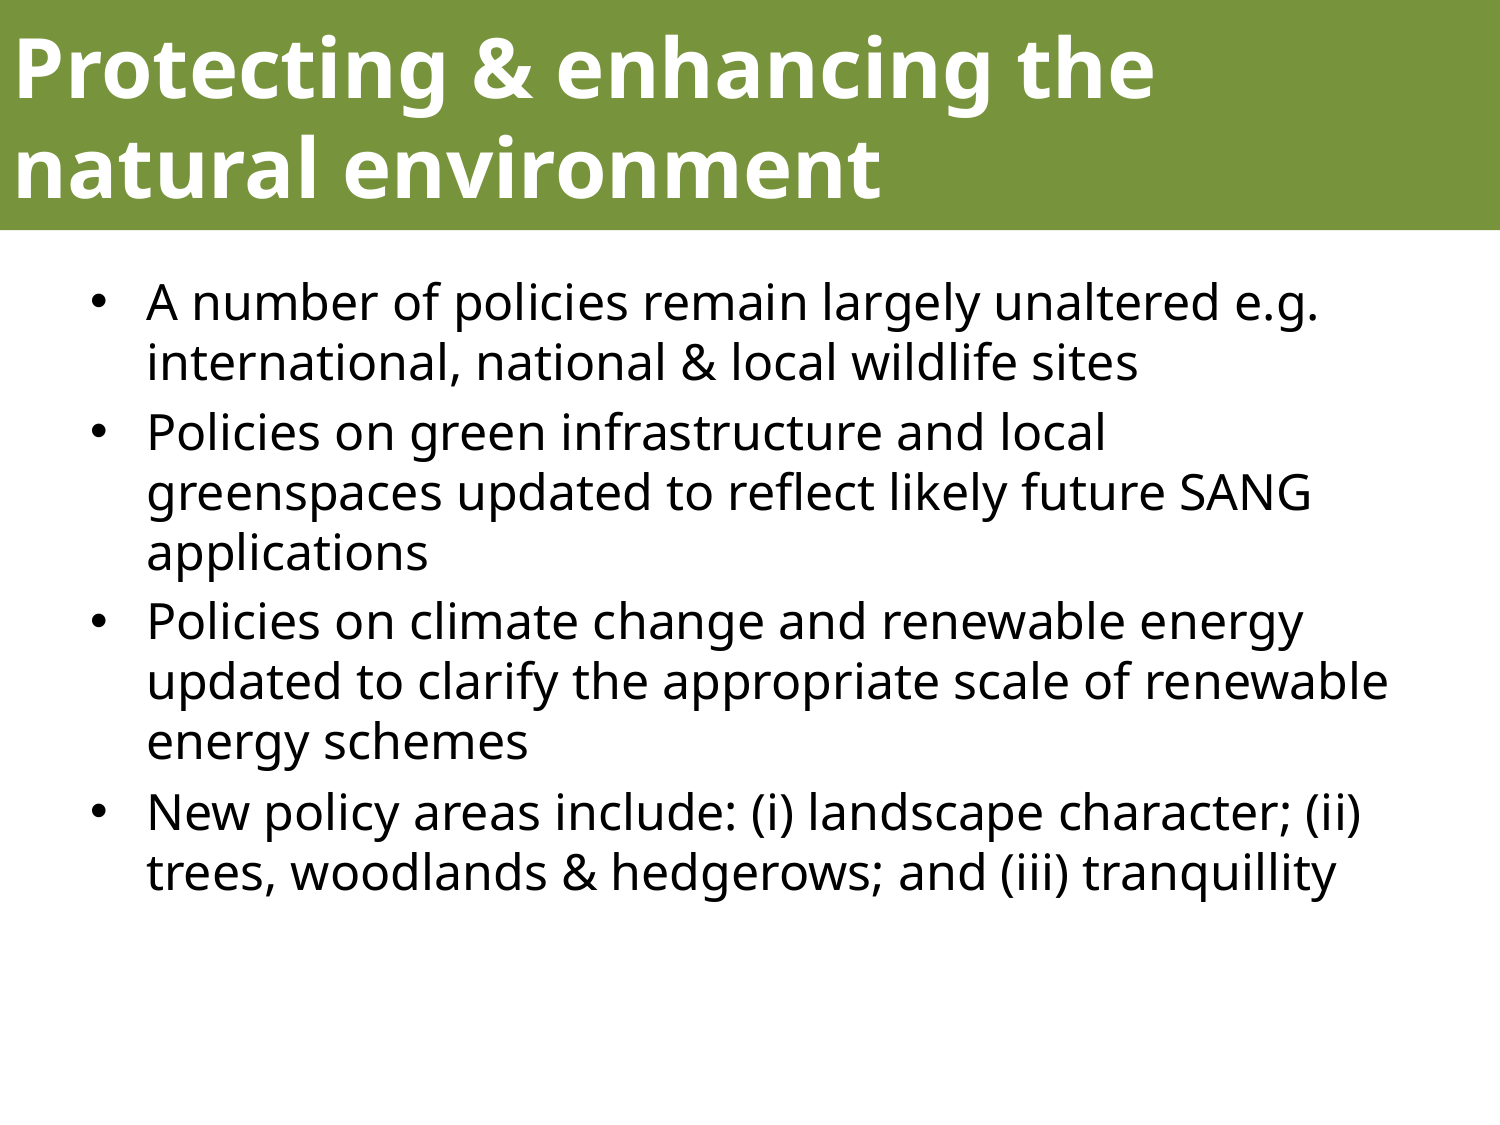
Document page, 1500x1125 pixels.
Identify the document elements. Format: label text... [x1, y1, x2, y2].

title Protecting & enhancing the natural environment [0, 0, 1500, 231]
list A number of policies remain largely unaltered e.g. international, national & local wildlife sites Policies on green infrastructure and local greenspaces updated to reflect likely future SANG applications Policies on climate change and renewable energy updated to clarify the appropriate scale of renewable energy schemes New policy areas include: (i) landscape character; (ii) trees, woodlands & hedgerows; and (iii) tranquillity [75, 262, 1425, 1005]
